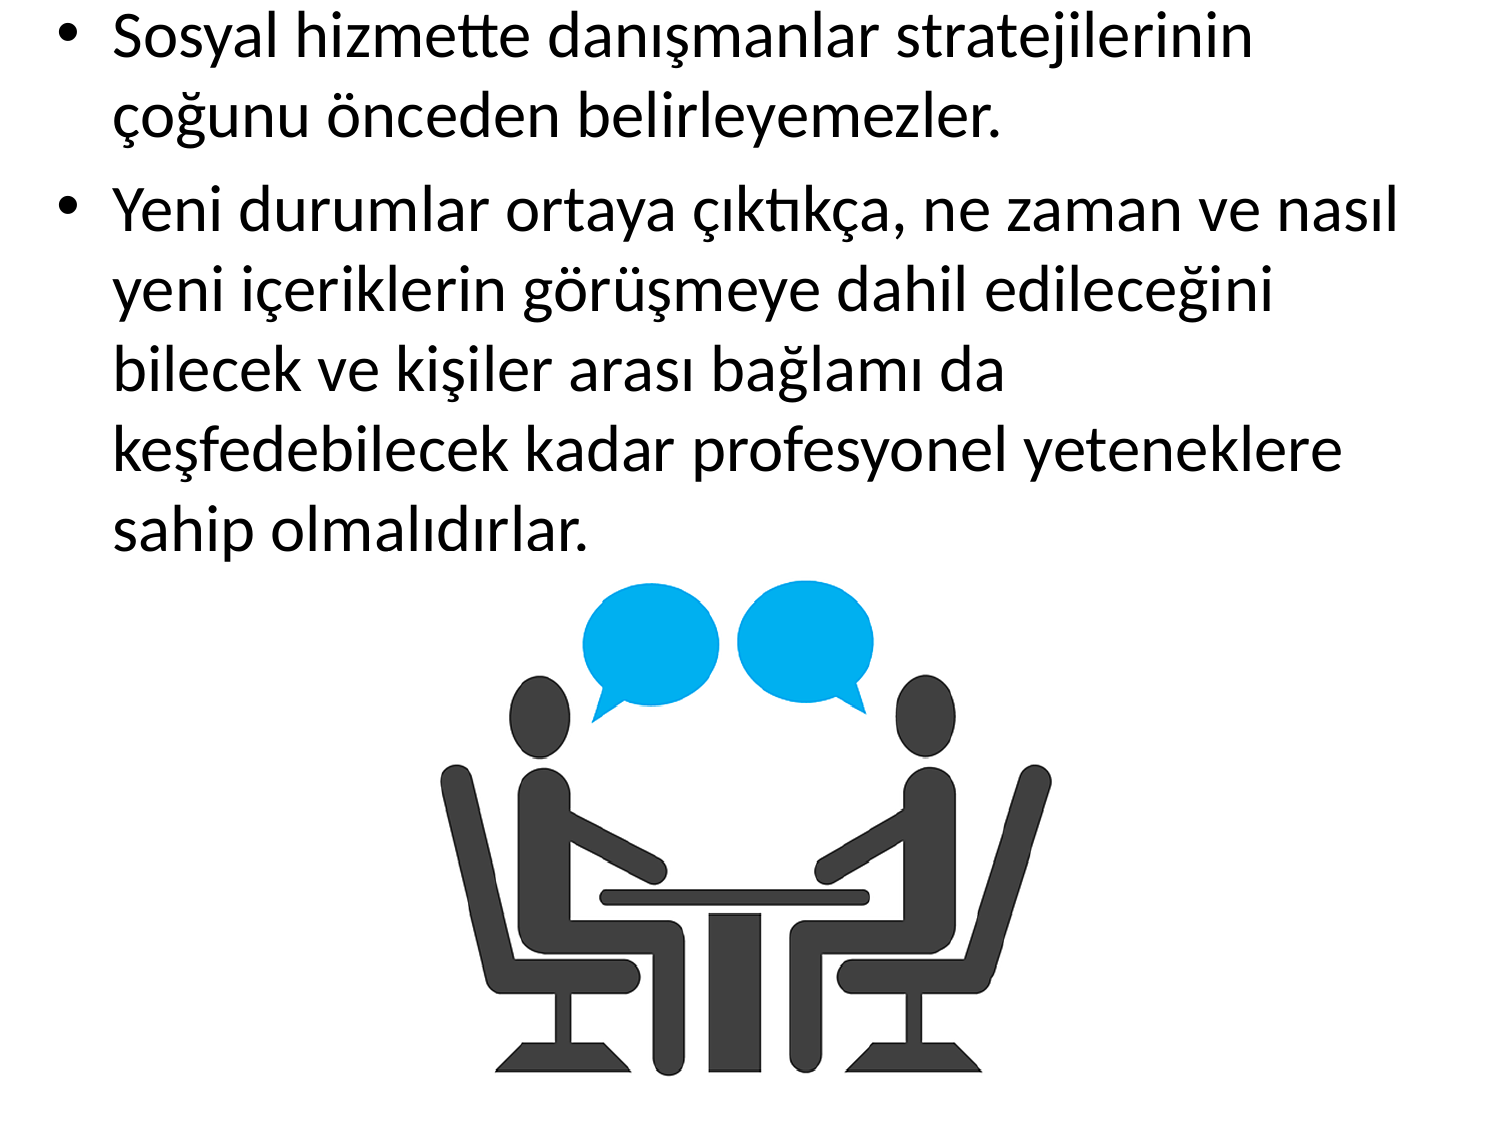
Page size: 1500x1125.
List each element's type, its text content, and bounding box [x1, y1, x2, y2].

picture [388, 551, 1112, 1122]
list Sosyal hizmette danışmanlar stratejilerinin çoğunu önceden belirleyemezler. Yeni durumlar ortaya çıktıkça, ne zaman ve nasıl yeni içeriklerin görüşmeye dahil edileceğini bilecek ve kişiler arası bağlamı da keşfedebilecek kadar profesyonel yeteneklere sahip olmalıdırlar. [41, 0, 1425, 593]
